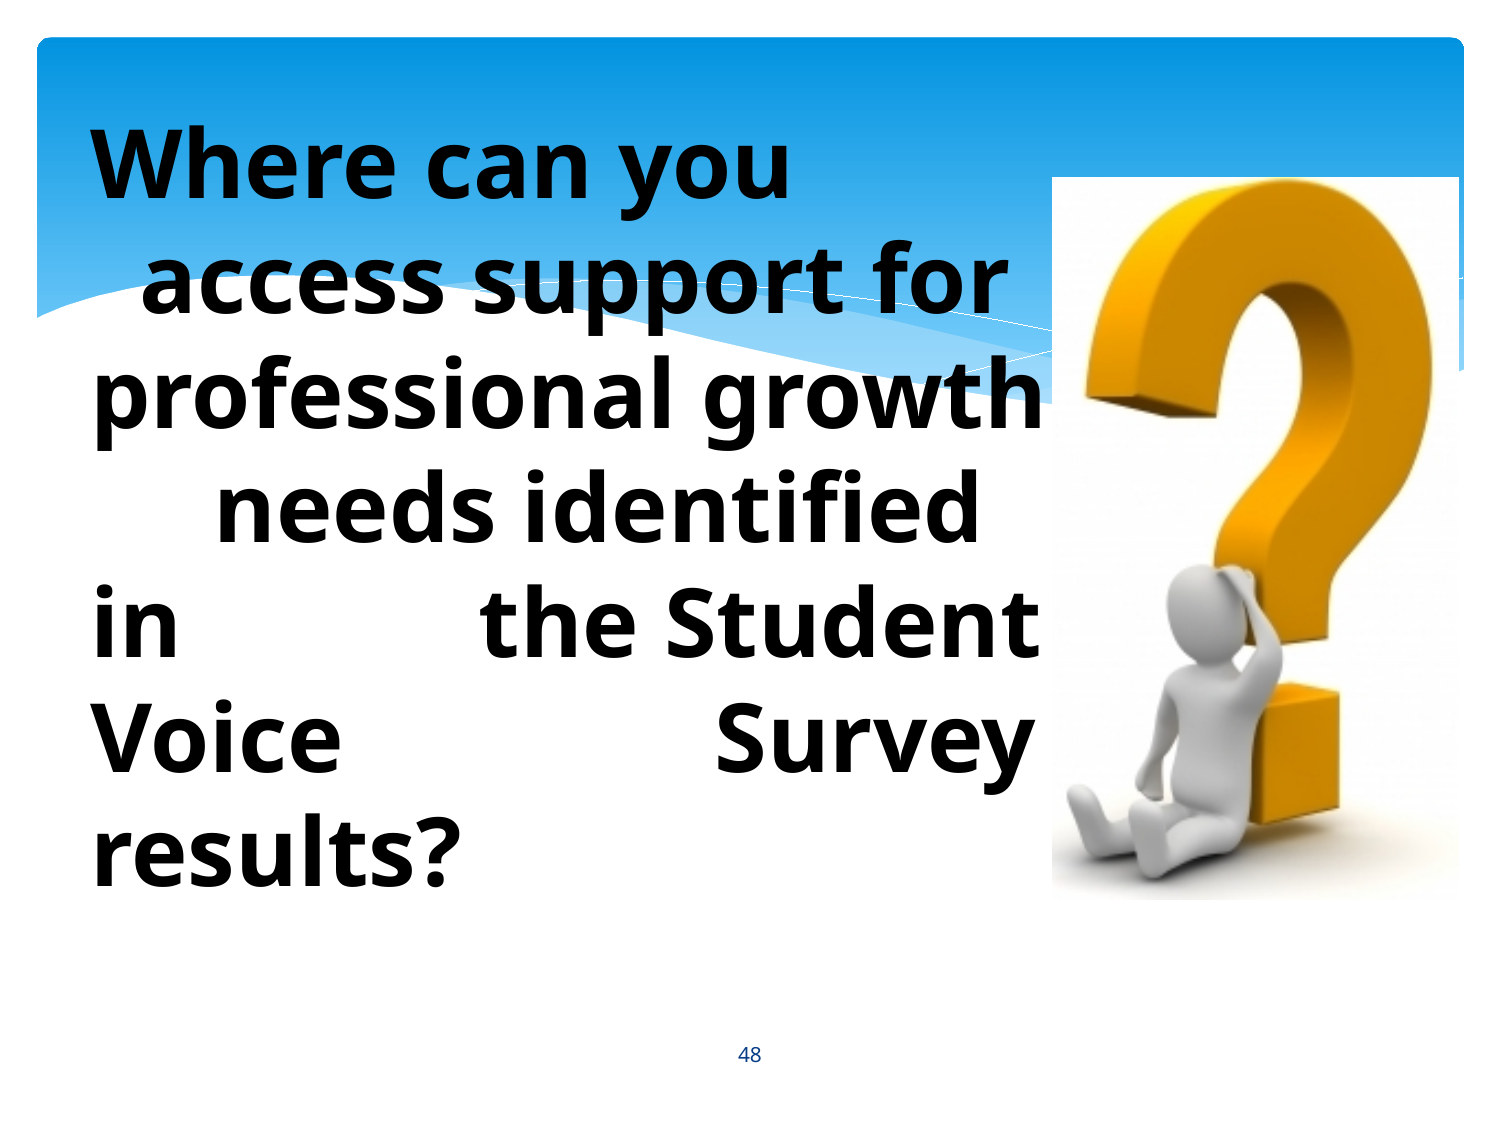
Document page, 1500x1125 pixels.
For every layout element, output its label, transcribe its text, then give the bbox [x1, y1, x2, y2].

picture [1052, 177, 1459, 901]
slide_number 48 [654, 1025, 846, 1086]
list Where can you access support for professional growth needs identified in the Student Voice Survey results? [75, 95, 1079, 1005]
